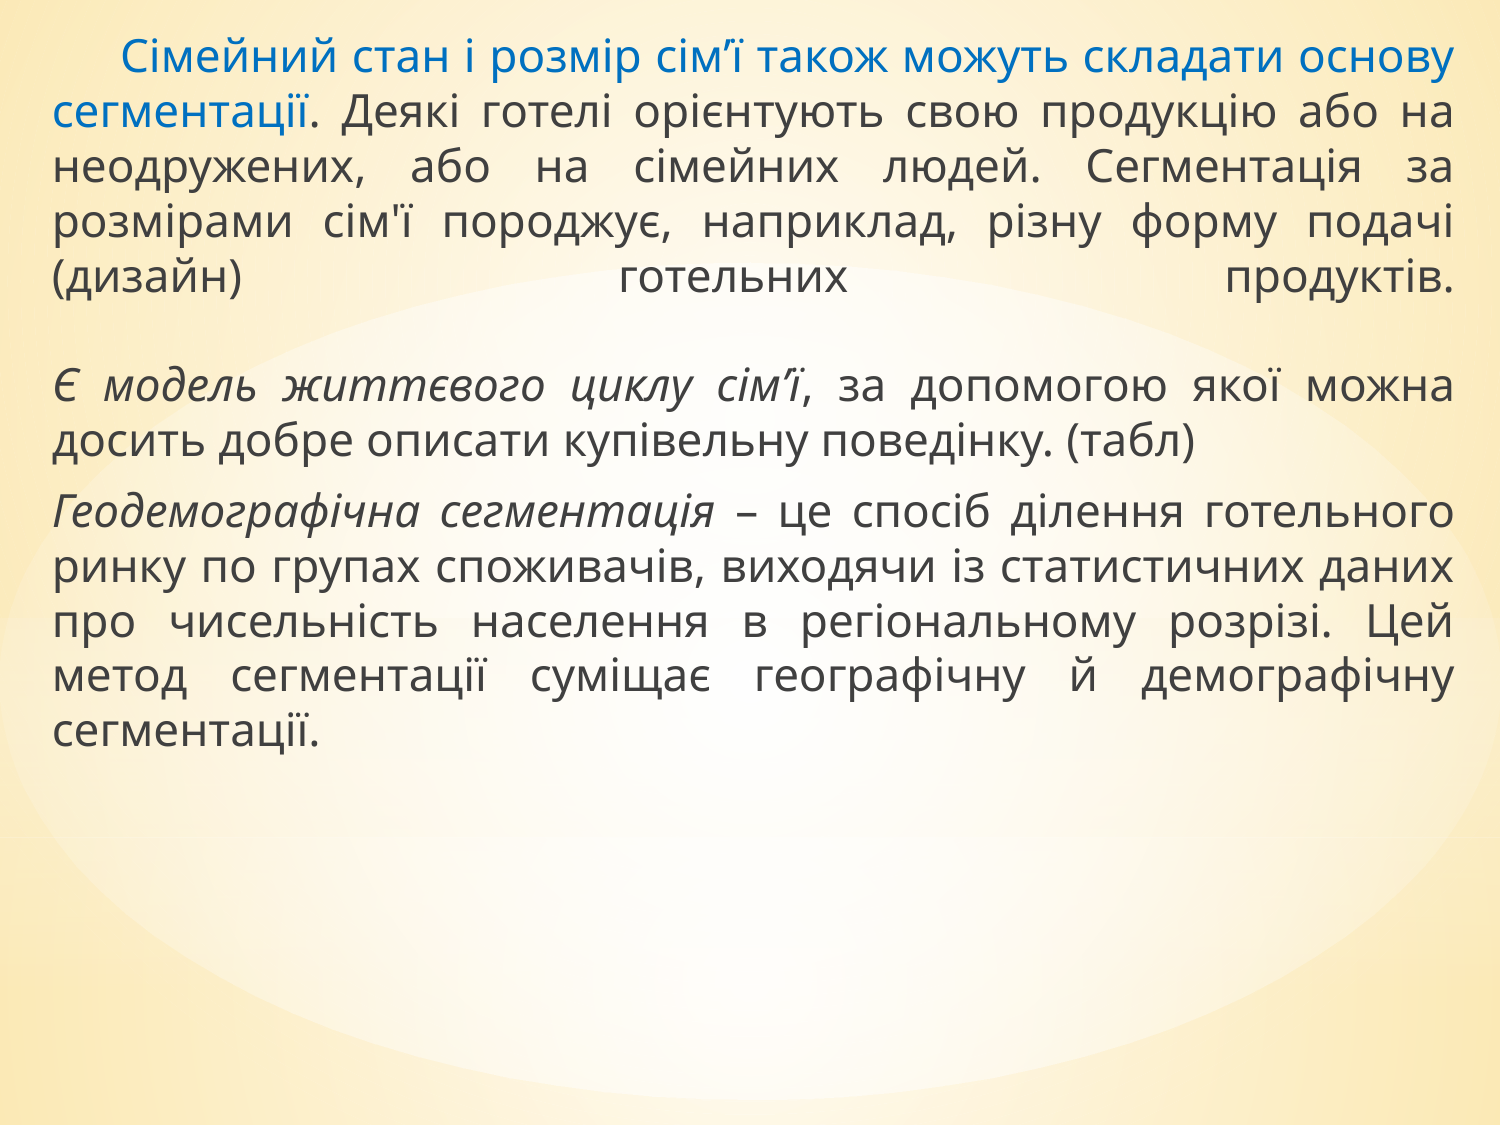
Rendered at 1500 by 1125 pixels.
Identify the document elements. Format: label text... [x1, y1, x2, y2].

list Сімейний стан і розмір сім’ї також можуть складати основу сегментації. Деякі готелі орієнтують свою продукцію або на неодружених, або на сімейних людей. Сегментація за розмірами сім'ї породжує, наприклад, різну форму подачі (дизайн) готельних продуктів. Є модель життєвого циклу сім’ї, за допомогою якої можна досить добре описати купівельну поведінку. (табл) Геодемографічна сегментація – це спосіб ділення готельного ринку по групах споживачів, виходячи із статистичних даних про чисельність населення в регіональному розрізі. Цей метод сегментації суміщає географічну й демографічну сегментації. [29, 19, 1471, 1071]
